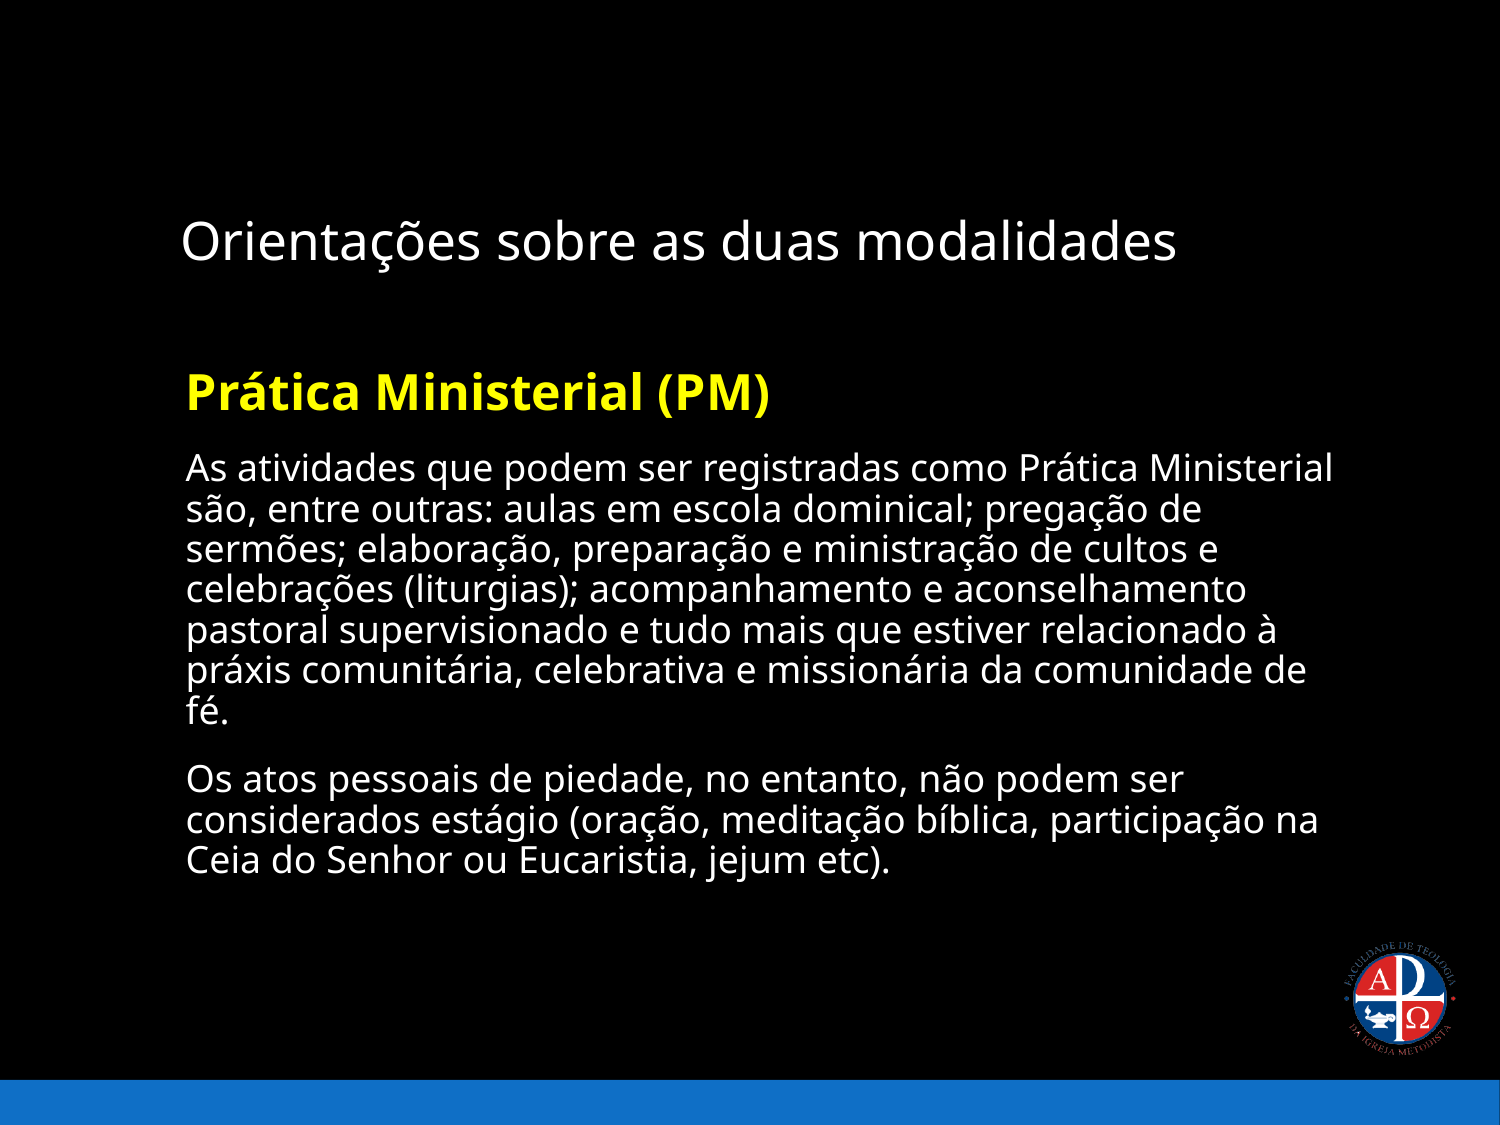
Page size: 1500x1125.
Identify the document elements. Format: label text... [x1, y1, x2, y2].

title Orientações sobre as duas modalidades [165, 76, 1335, 279]
picture [1338, 936, 1462, 1062]
list Prática Ministerial (PM) As atividades que podem ser registradas como Prática Ministerial são, entre outras: aulas em escola dominical; pregação de sermões; elaboração, preparação e ministração de cultos e celebrações (liturgias); acompanhamento e aconselhamento pastoral supervisionado e tudo mais que estiver relacionado à práxis comunitária, celebrativa e missionária da comunidade de fé. Os atos pessoais de piedade, no entanto, não podem ser considerados estágio (oração, meditação bíblica, participação na Ceia do Senhor ou Eucaristia, jejum etc). [165, 359, 1357, 784]
